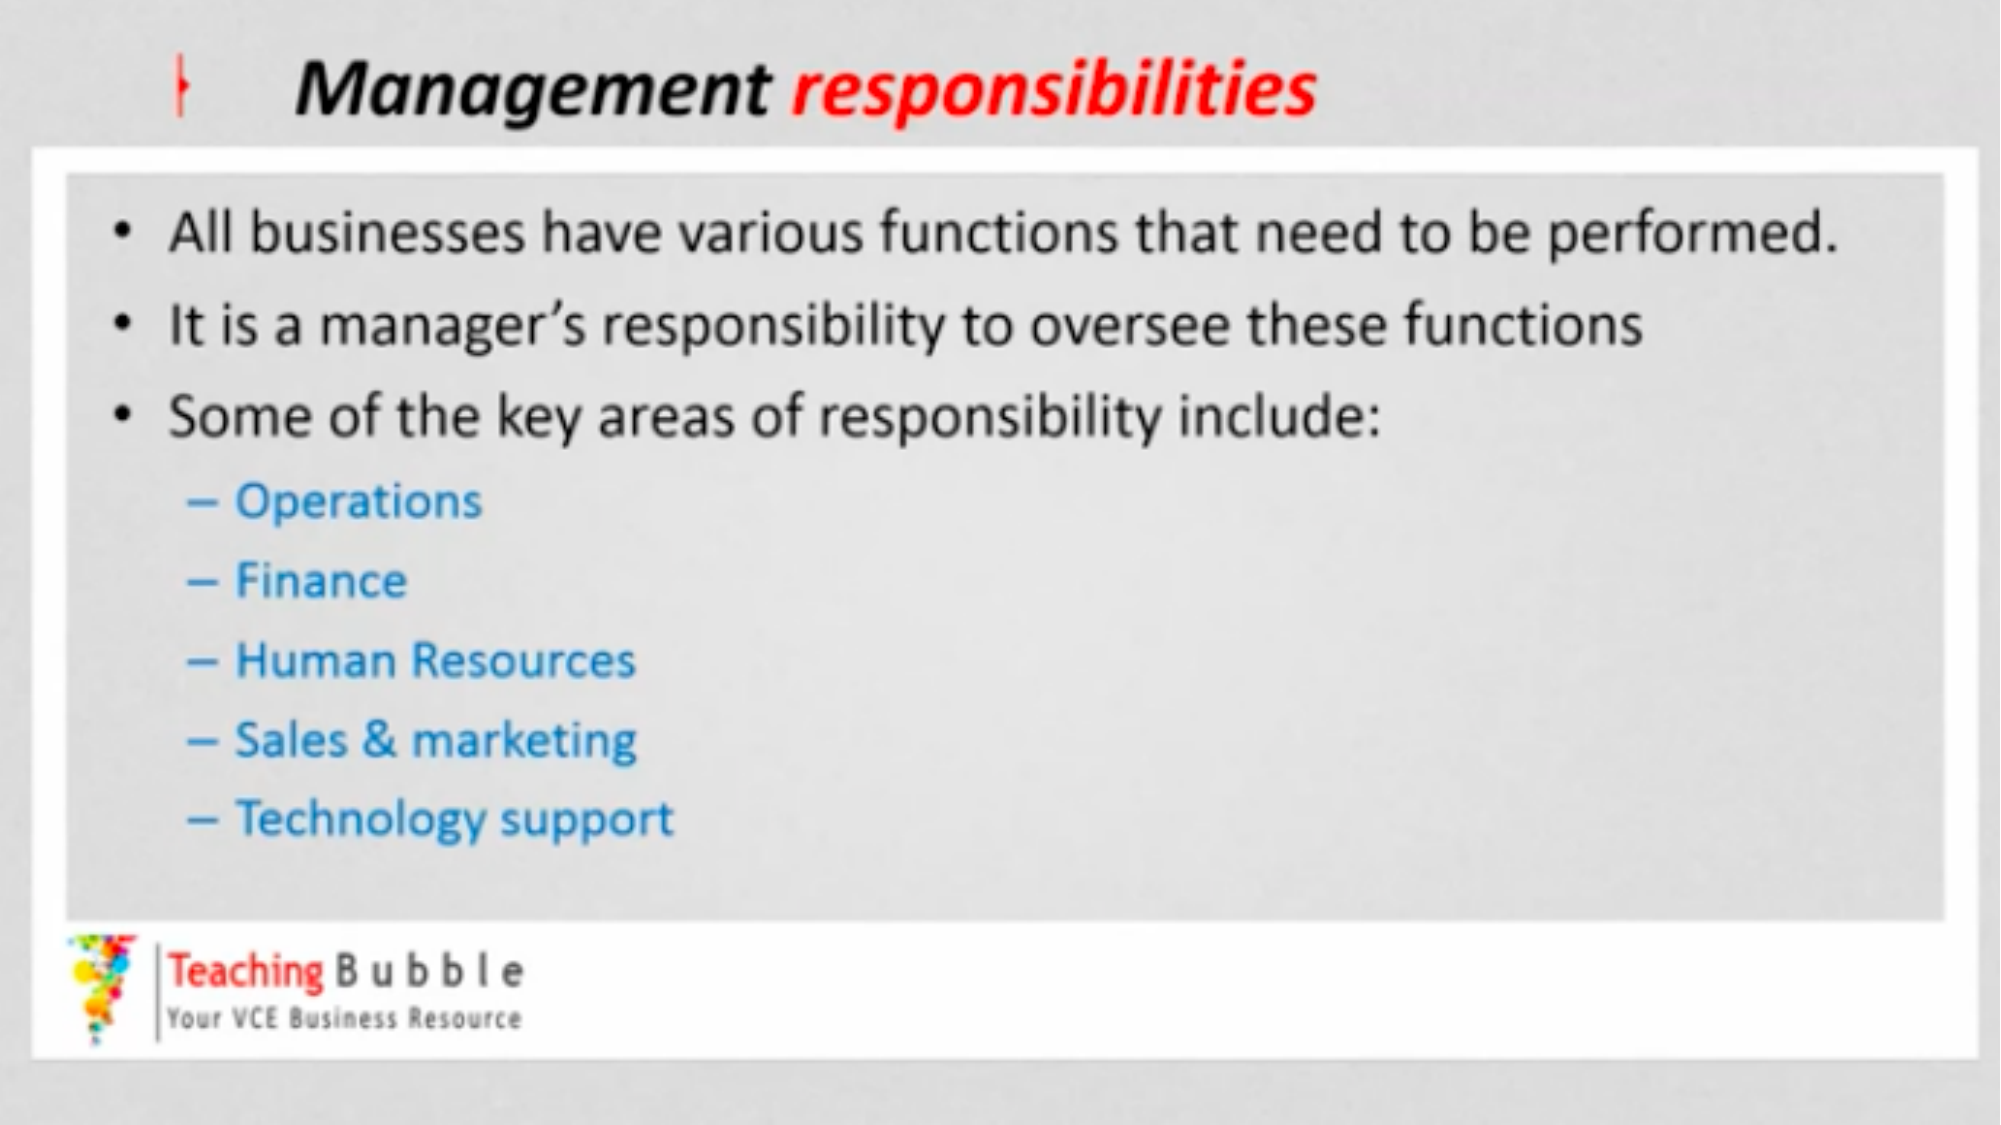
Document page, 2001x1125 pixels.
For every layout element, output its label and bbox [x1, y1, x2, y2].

list [0, 0, 2000, 1125]
